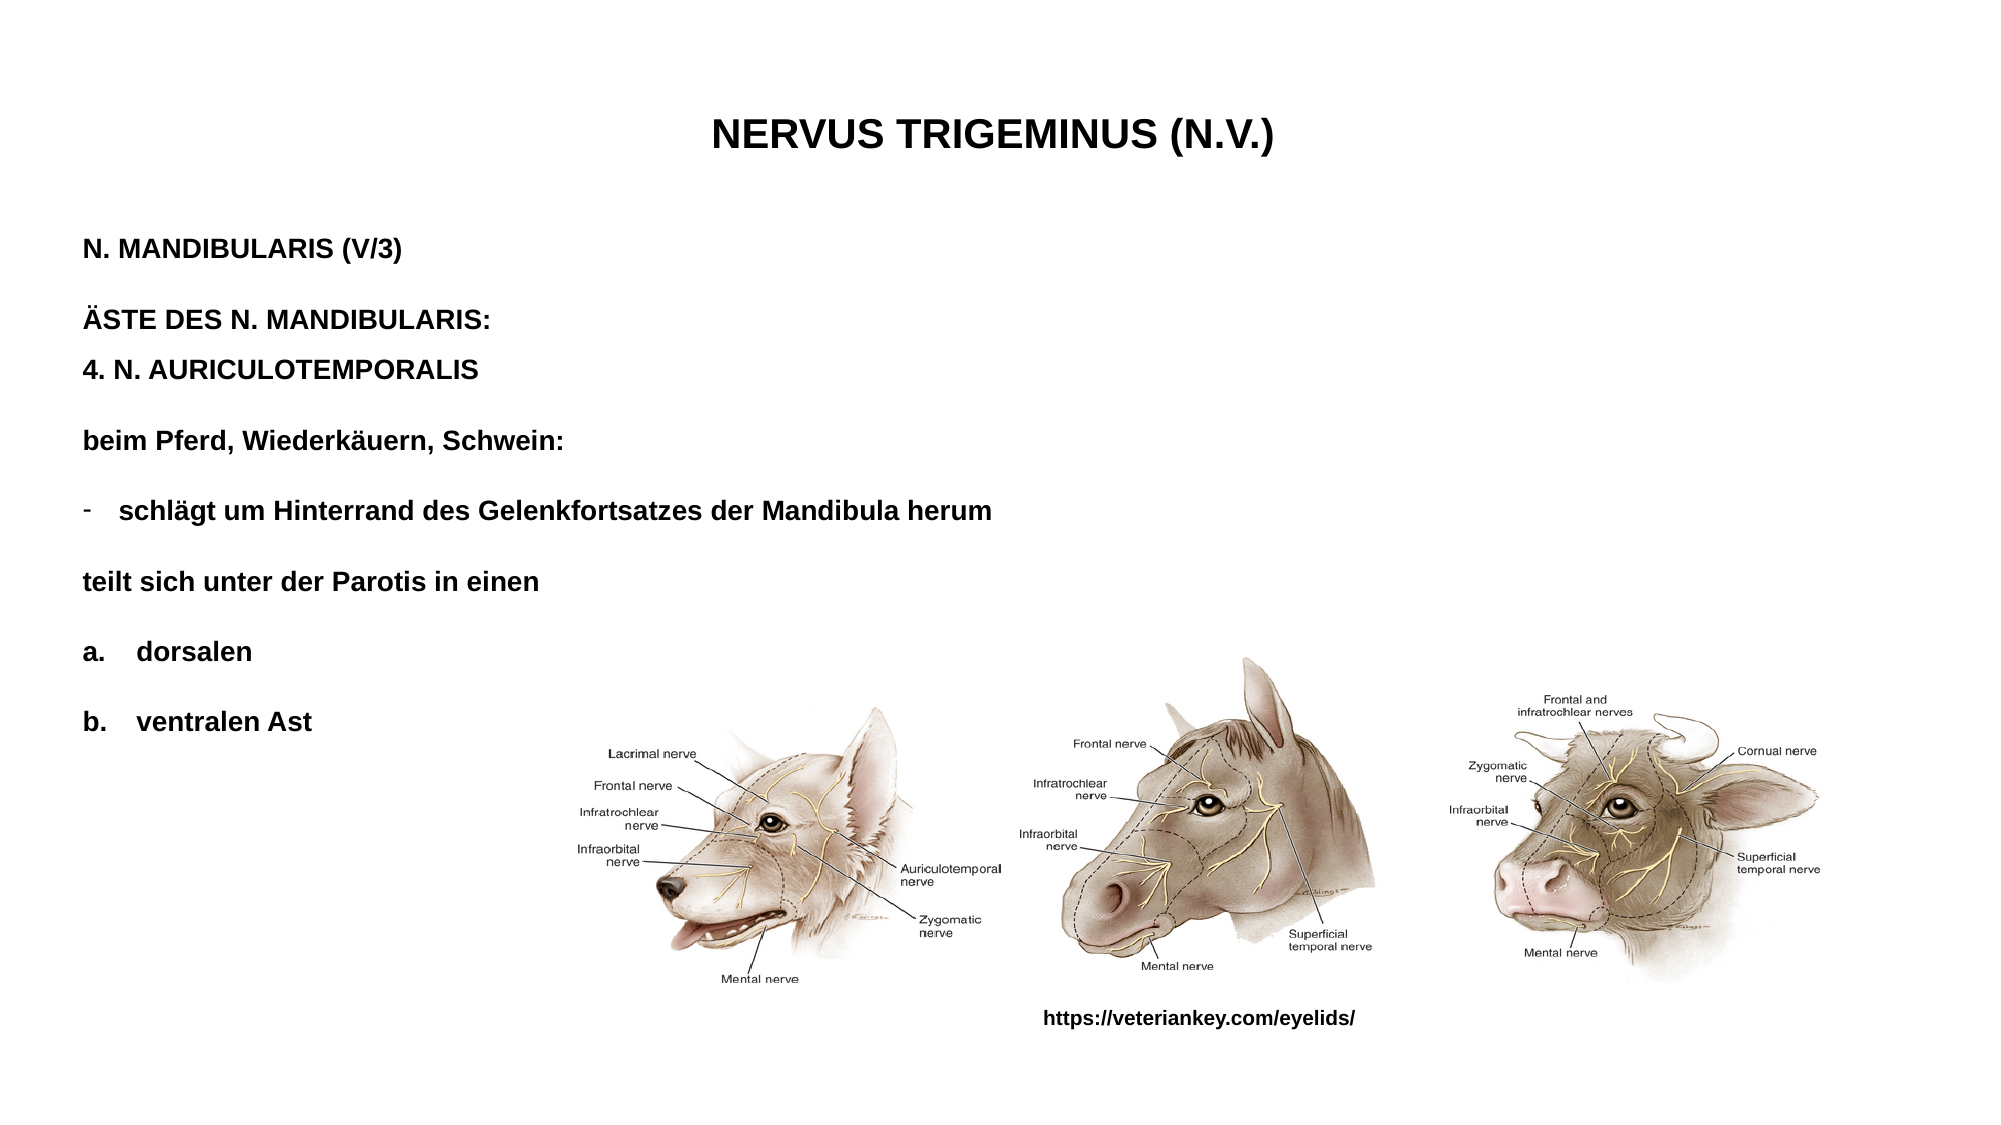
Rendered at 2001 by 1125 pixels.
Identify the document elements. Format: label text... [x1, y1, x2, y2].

title NERVUS TRIGEMINUS (N.V.) [130, 44, 1856, 195]
list N. MANDIBULARIS (V/3) ÄSTE DES N. MANDIBULARIS: 4. N. AURICULOTEMPORALIS beim Pferd, Wiederkäuern, Schwein: schlägt um Hinterrand des Gelenkfortsatzes der Mandibula herum teilt sich unter der Parotis in einen dorsalen ventralen Ast [67, 206, 1870, 944]
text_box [578, 657, 1823, 1028]
